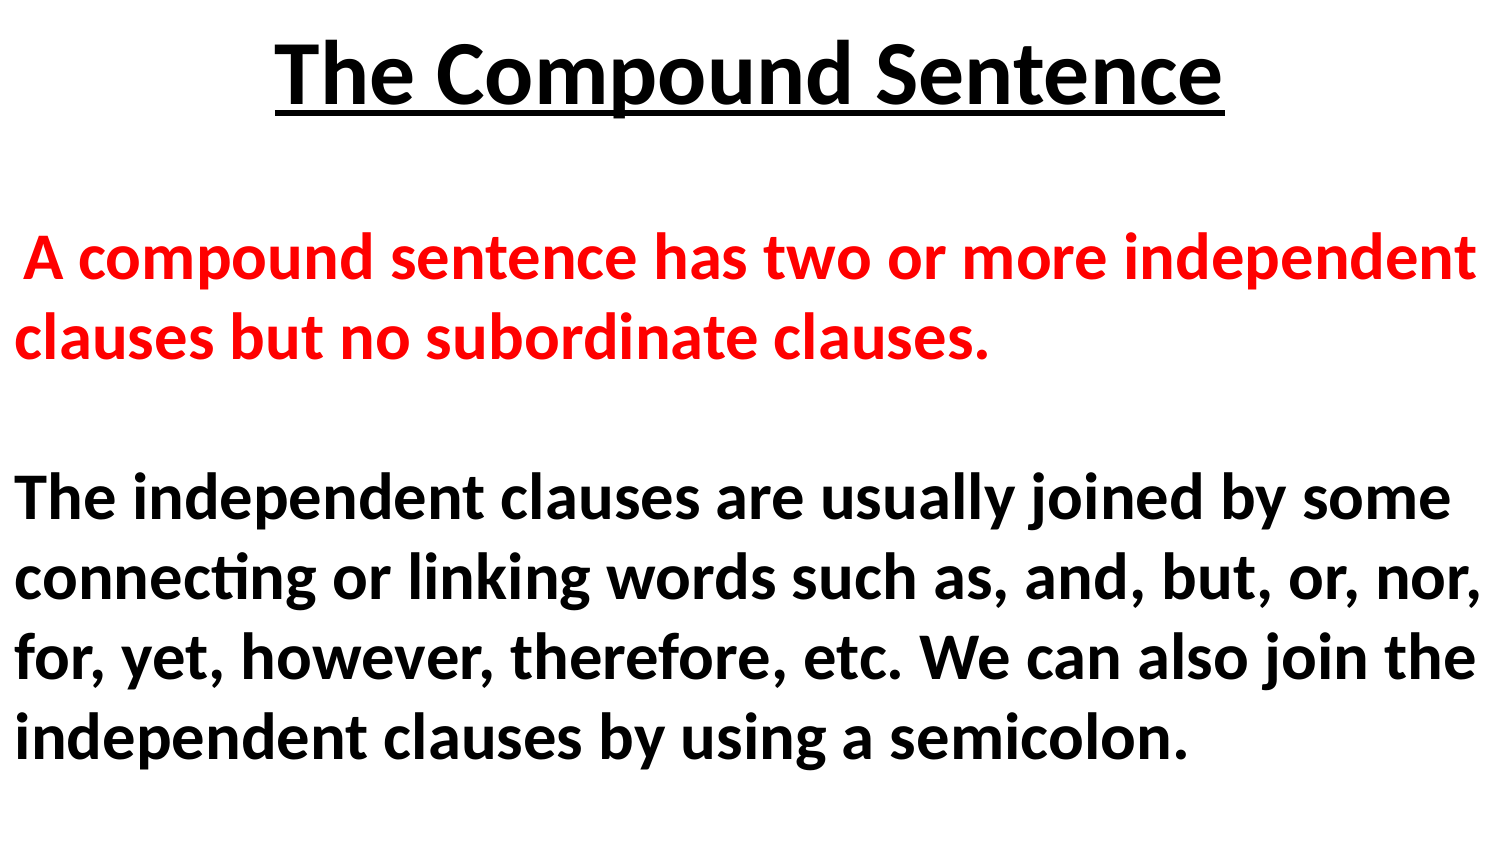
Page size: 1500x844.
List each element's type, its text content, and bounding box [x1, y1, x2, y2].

text_box The Compound Sentence A compound sentence has two or more independent clauses but no subordinate clauses. The independent clauses are usually joined by some connecting or linking words such as, and, but, or, nor, for, yet, however, therefore, etc. We can also join the independent clauses by using a semicolon. [0, 5, 1500, 780]
